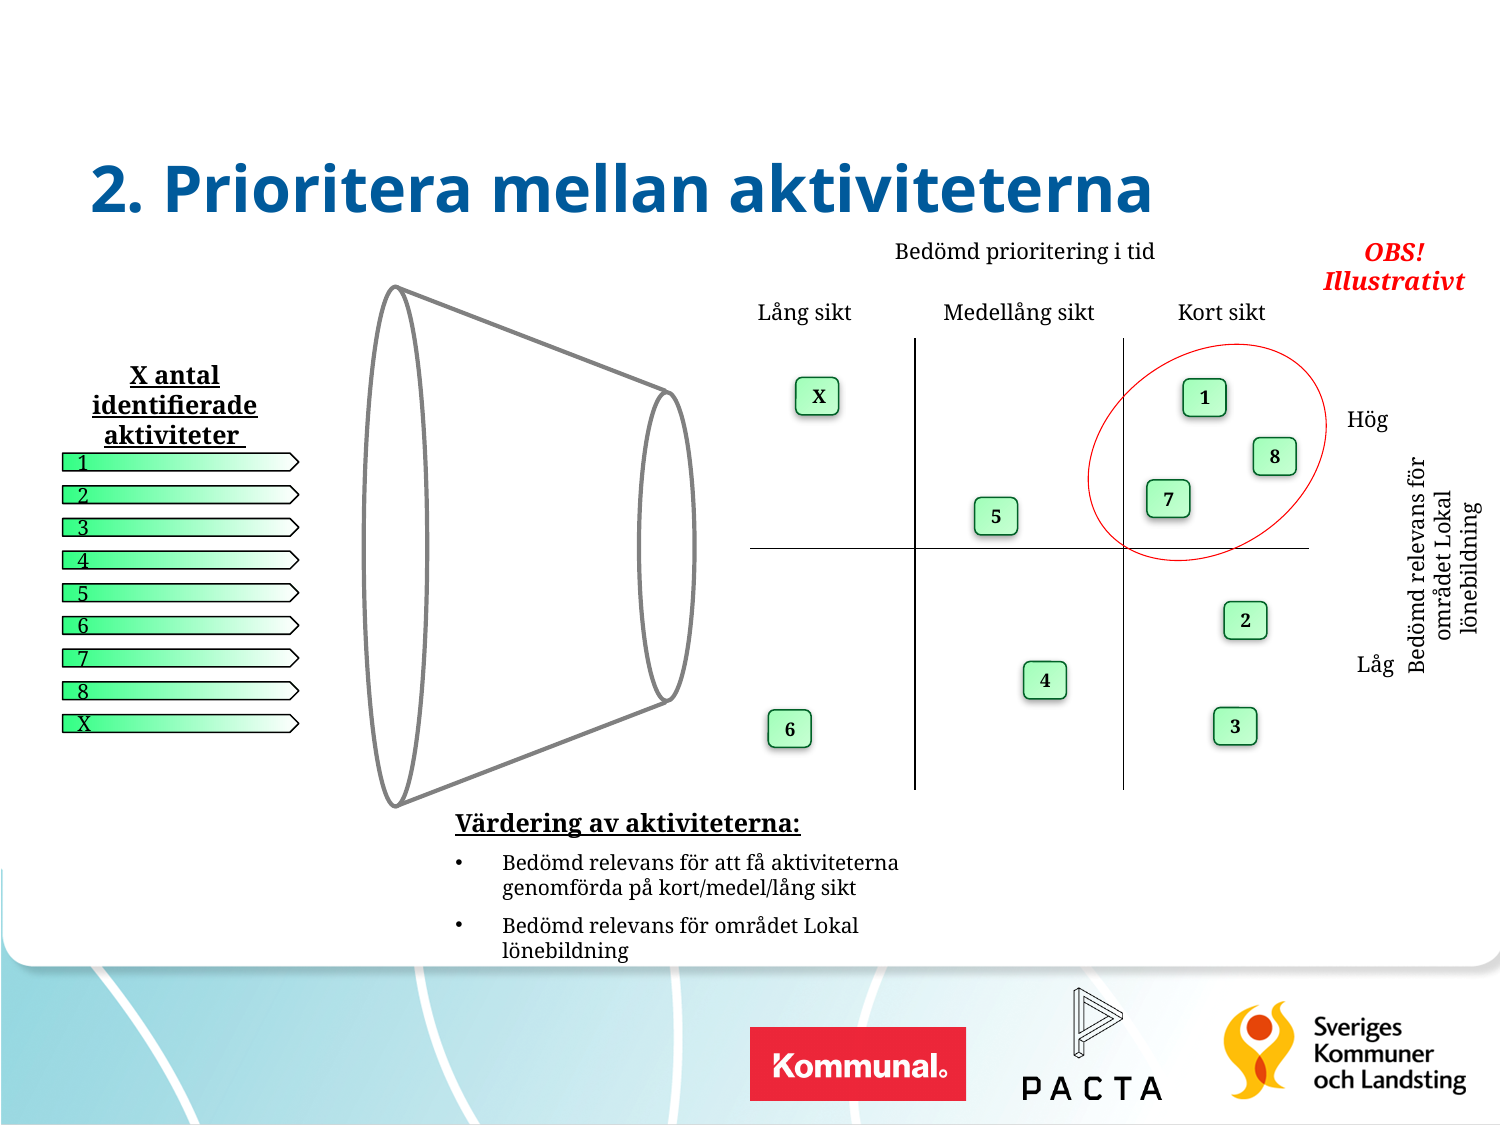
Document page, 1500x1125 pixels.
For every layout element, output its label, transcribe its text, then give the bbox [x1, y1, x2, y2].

text_box Bedömd relevans för området Lokal lönebildning [1394, 421, 1489, 711]
text_box OBS! Illustrativt [1288, 228, 1500, 304]
text_box 4 [62, 551, 263, 569]
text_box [749, 337, 1309, 791]
text_box 1 [62, 457, 263, 471]
text_box 5 [62, 583, 263, 602]
text_box Bedömd prioritering i tid [788, 230, 1262, 272]
text_box Medellång sikt [914, 290, 1124, 332]
text_box Hög [1325, 398, 1455, 440]
text_box 2 [62, 485, 263, 504]
text_box 7 [62, 649, 263, 667]
text_box Kort sikt [1135, 290, 1309, 332]
picture [0, 0, 1500, 1125]
text_box Värdering av aktiviteterna: Bedömd relevans för att få aktiviteterna genomförda på kort/medel/lång sikt Bedömd relevans för området Lokal lönebildning [440, 799, 996, 970]
text_box 8 [62, 681, 263, 700]
text_box Låg [1314, 643, 1394, 685]
text_box 3 [62, 518, 263, 537]
text_box [1314, 378, 1329, 480]
title 2. Prioritera mellan aktiviteterna [75, 45, 1425, 233]
text_box Lång sikt [718, 290, 892, 332]
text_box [268, 380, 744, 713]
text_box X [62, 714, 299, 733]
text_box X antal identifierade aktiviteter [31, 352, 319, 457]
text_box 6 [62, 616, 263, 635]
